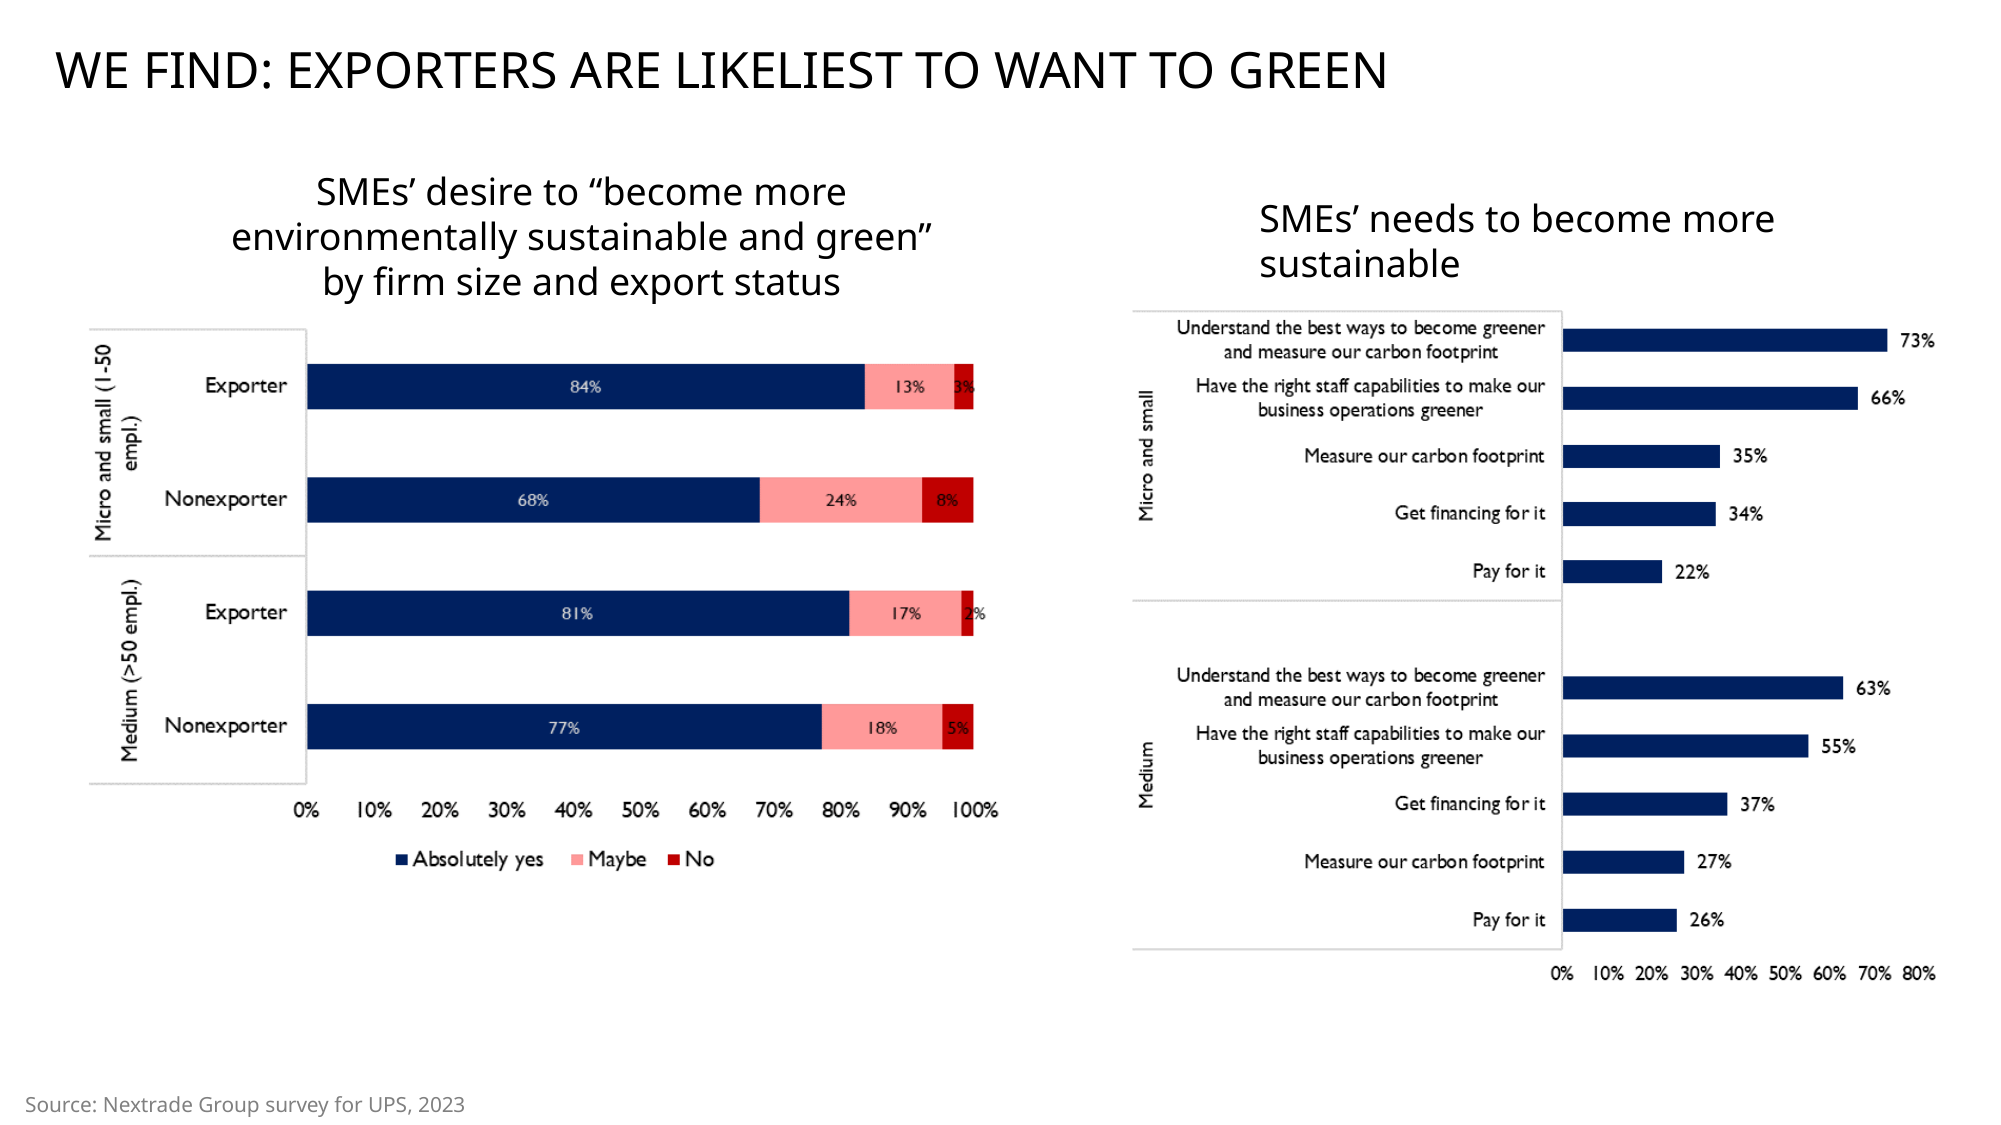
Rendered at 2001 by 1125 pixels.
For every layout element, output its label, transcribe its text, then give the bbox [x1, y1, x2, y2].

text_box Source: Nextrade Group survey for UPS, 2023 [10, 1084, 890, 1124]
text_box SMEs’ needs to become more sustainable [1244, 187, 1918, 284]
text_box WE FIND: EXPORTERS ARE LIKELIEST TO WANT TO GREEN [41, 30, 1959, 123]
picture [1121, 286, 1960, 1001]
text_box SMEs’ desire to “become more environmentally sustainable and green” by firm size and export status [194, 160, 970, 300]
picture [75, 301, 1026, 896]
